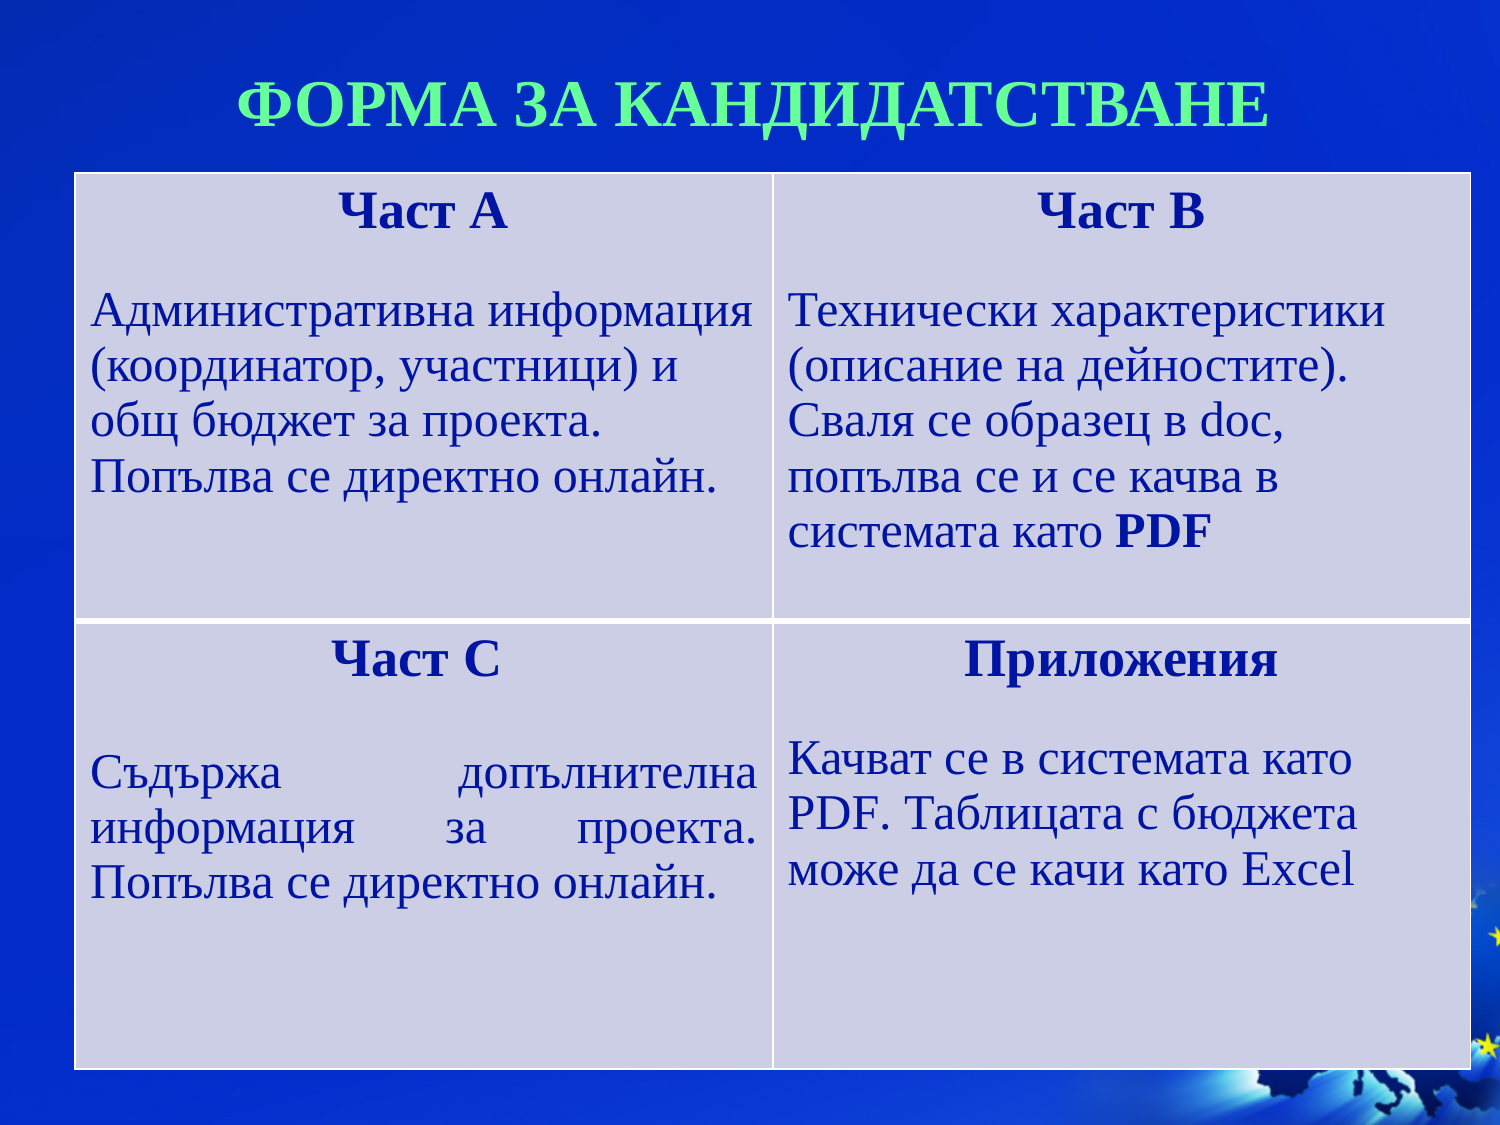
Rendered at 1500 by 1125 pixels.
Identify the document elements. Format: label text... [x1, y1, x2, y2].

title ФОРМА ЗА КАНДИДАТСТВАНЕ [50, 45, 1475, 163]
table_header Част А Административна информация (координатор, участници) и общ бюджет за проекта. Попълва се директно онлайн. [76, 174, 772, 618]
table_cell Приложения Качват се в системата като PDF. Таблицата с бюджета може да се качи като Excel [774, 624, 1470, 1068]
table_header Част В Технически характеристики (описание на дейностите). Сваля се образец в doc, попълва се и се качва в системата като PDF [774, 174, 1470, 618]
table_cell Част C Съдържа допълнителна информация за проекта. Попълва се директно онлайн. [76, 624, 772, 1068]
picture [0, 0, 1500, 1125]
